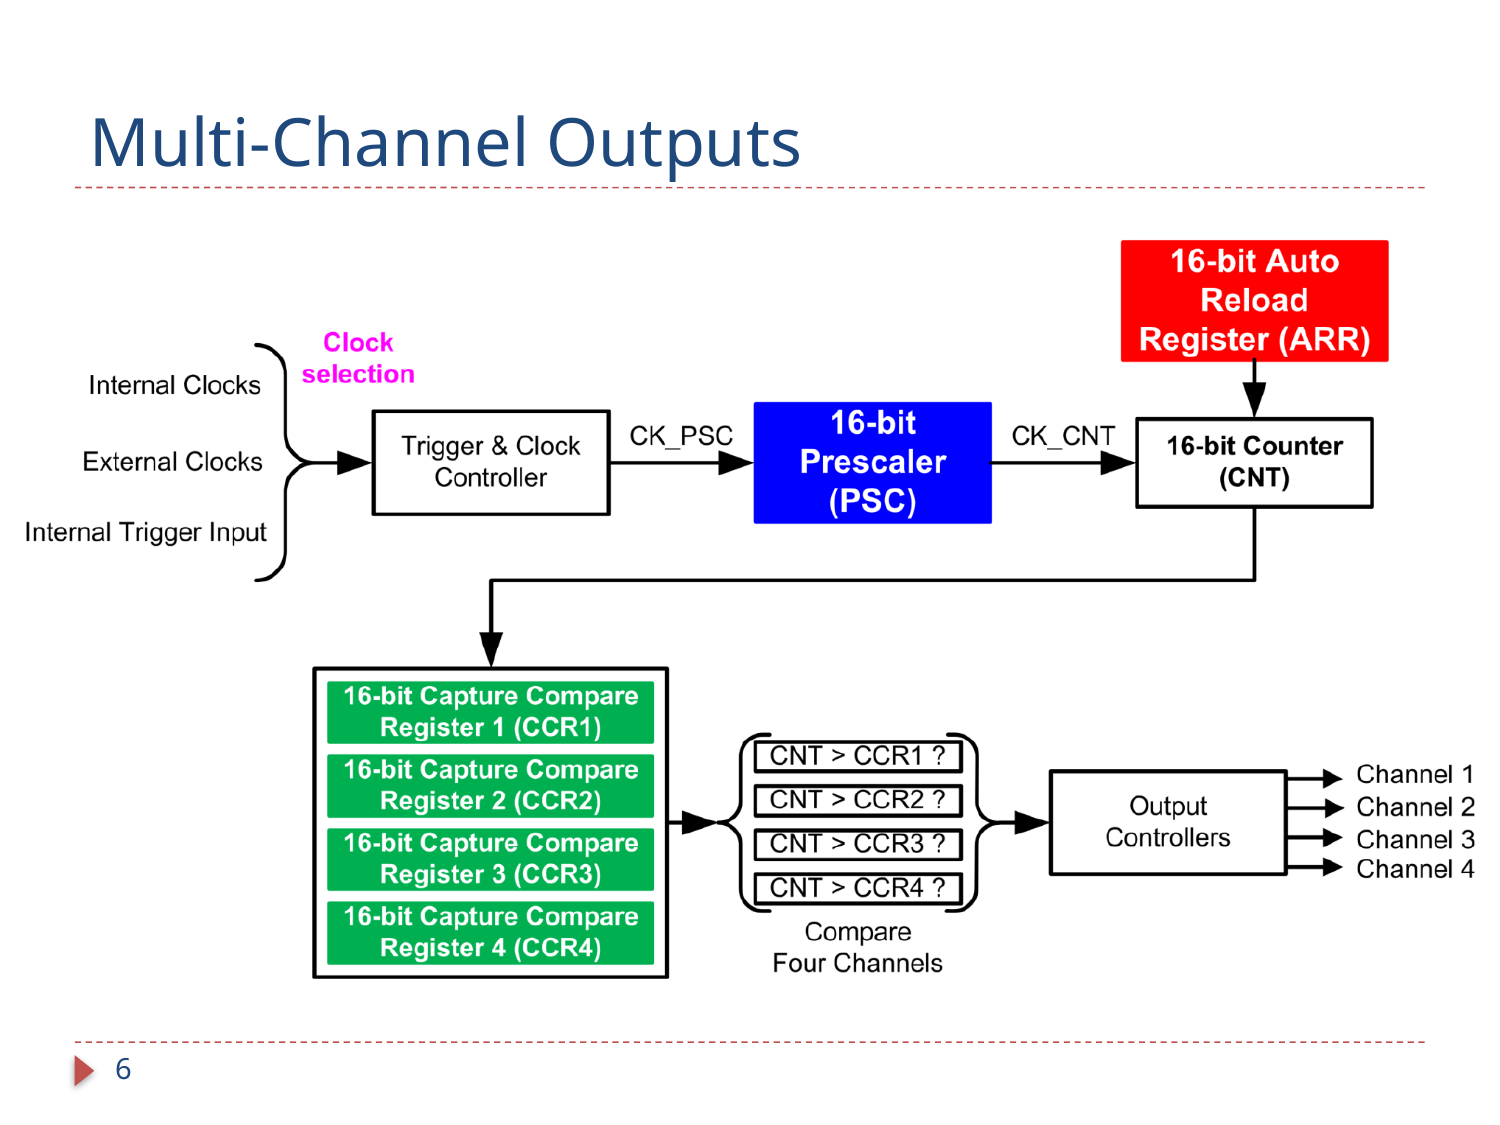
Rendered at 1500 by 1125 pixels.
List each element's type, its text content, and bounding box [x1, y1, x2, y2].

slide_number 6 [100, 1042, 426, 1103]
title Multi-Channel Outputs [75, 24, 1425, 188]
picture [24, 237, 1476, 979]
